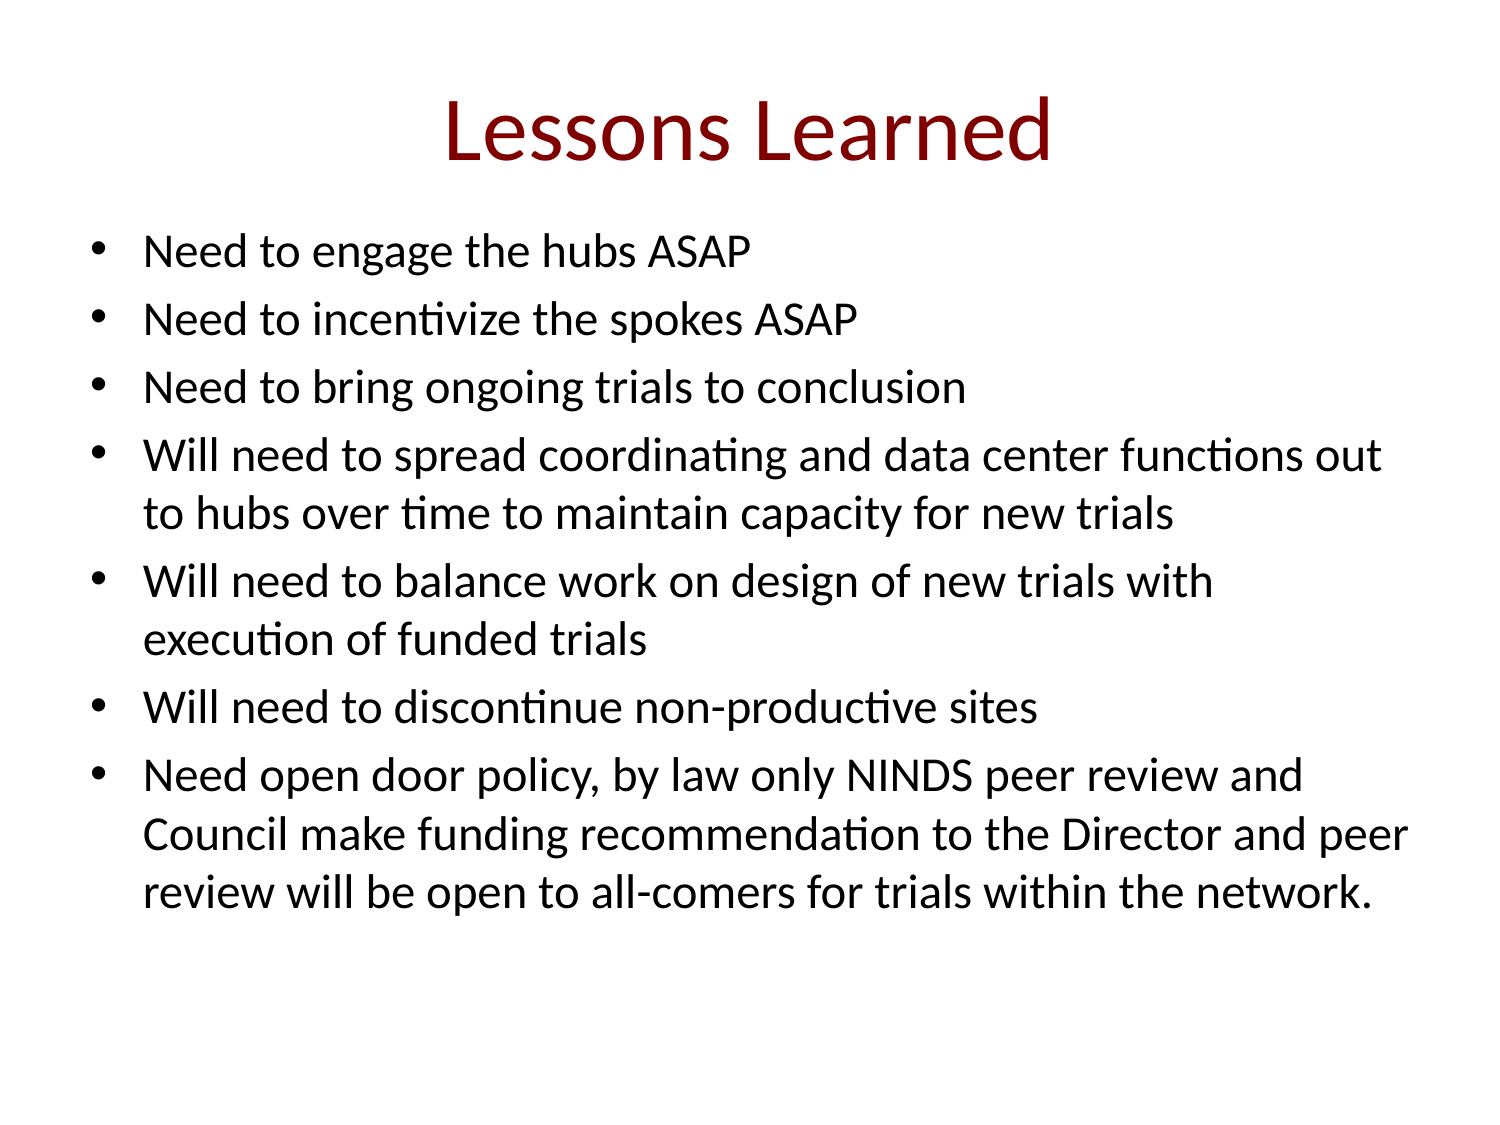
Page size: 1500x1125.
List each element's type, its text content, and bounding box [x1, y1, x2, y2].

title Lessons Learned [75, 30, 1425, 210]
list Need to engage the hubs ASAP Need to incentivize the spokes ASAP Need to bring ongoing trials to conclusion Will need to spread coordinating and data center functions out to hubs over time to maintain capacity for new trials Will need to balance work on design of new trials with execution of funded trials Will need to discontinue non-productive sites Need open door policy, by law only NINDS peer review and Council make funding recommendation to the Director and peer review will be open to all-comers for trials within the network. [75, 210, 1425, 954]
